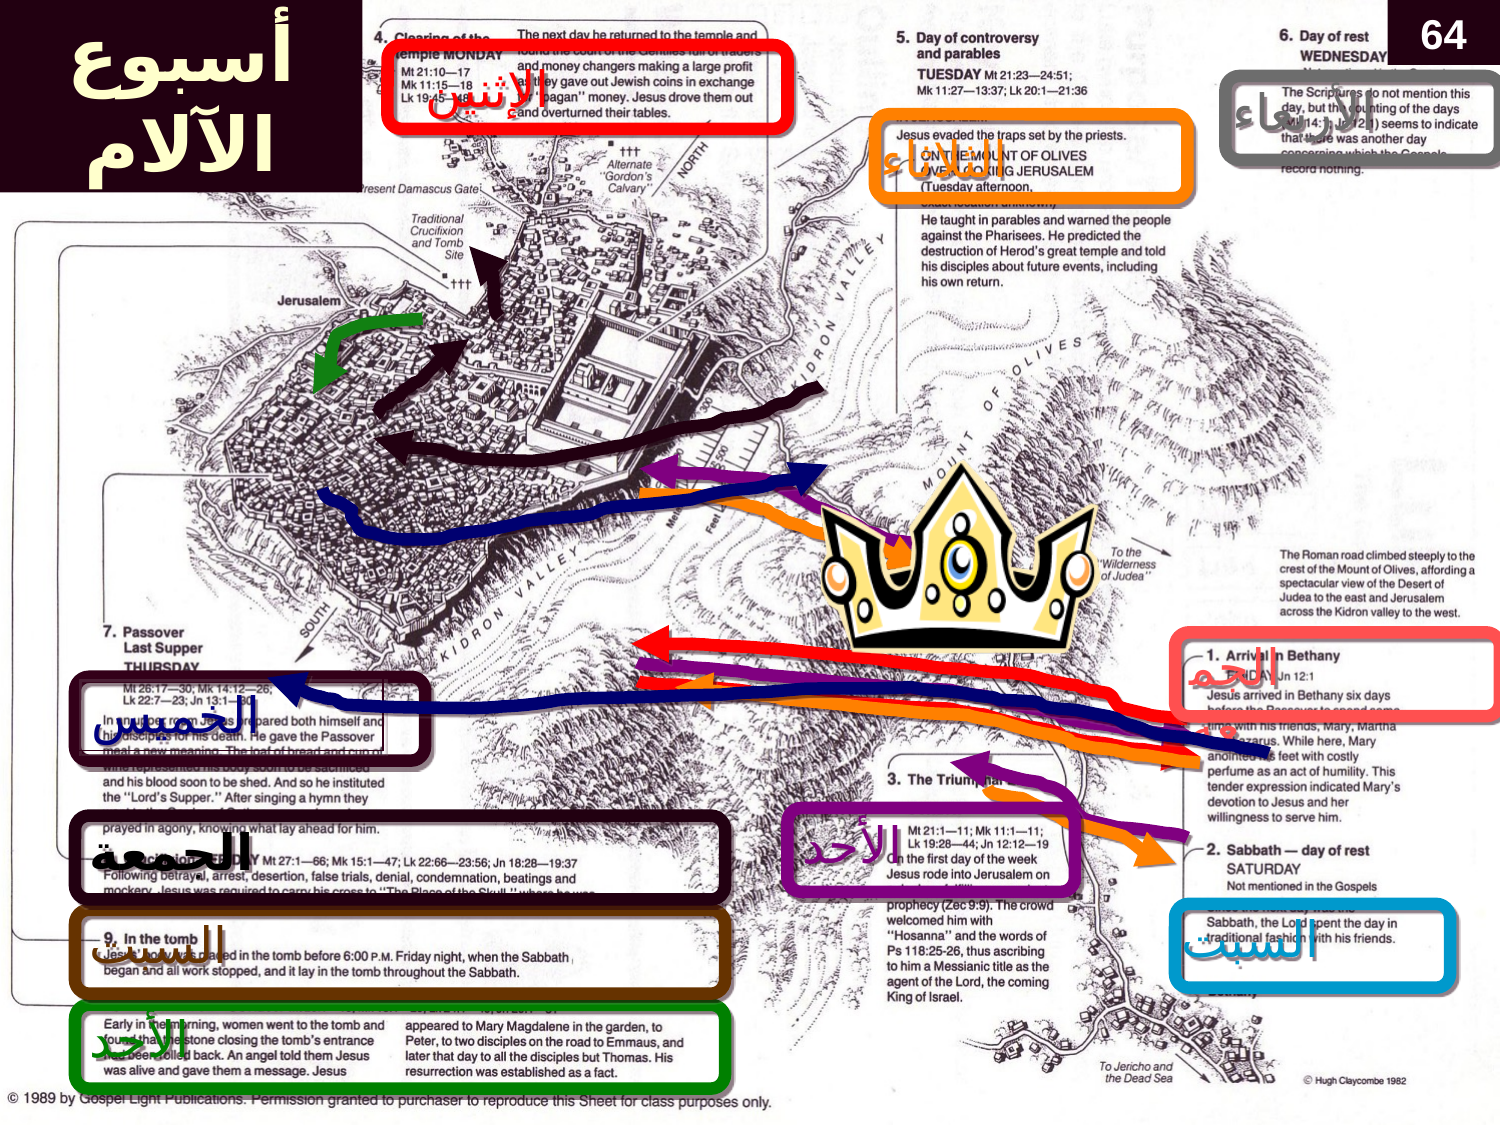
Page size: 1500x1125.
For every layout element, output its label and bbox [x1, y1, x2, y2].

text_box [1217, 72, 1500, 161]
text_box [74, 812, 726, 900]
text_box [387, 44, 788, 130]
picture [0, 0, 1500, 1125]
text_box [74, 906, 726, 994]
text_box [1174, 899, 1451, 988]
text_box [1174, 627, 1500, 717]
text_box [74, 1000, 726, 1089]
text_box [874, 114, 1188, 199]
text_box [787, 805, 1076, 893]
text_box [74, 675, 426, 761]
